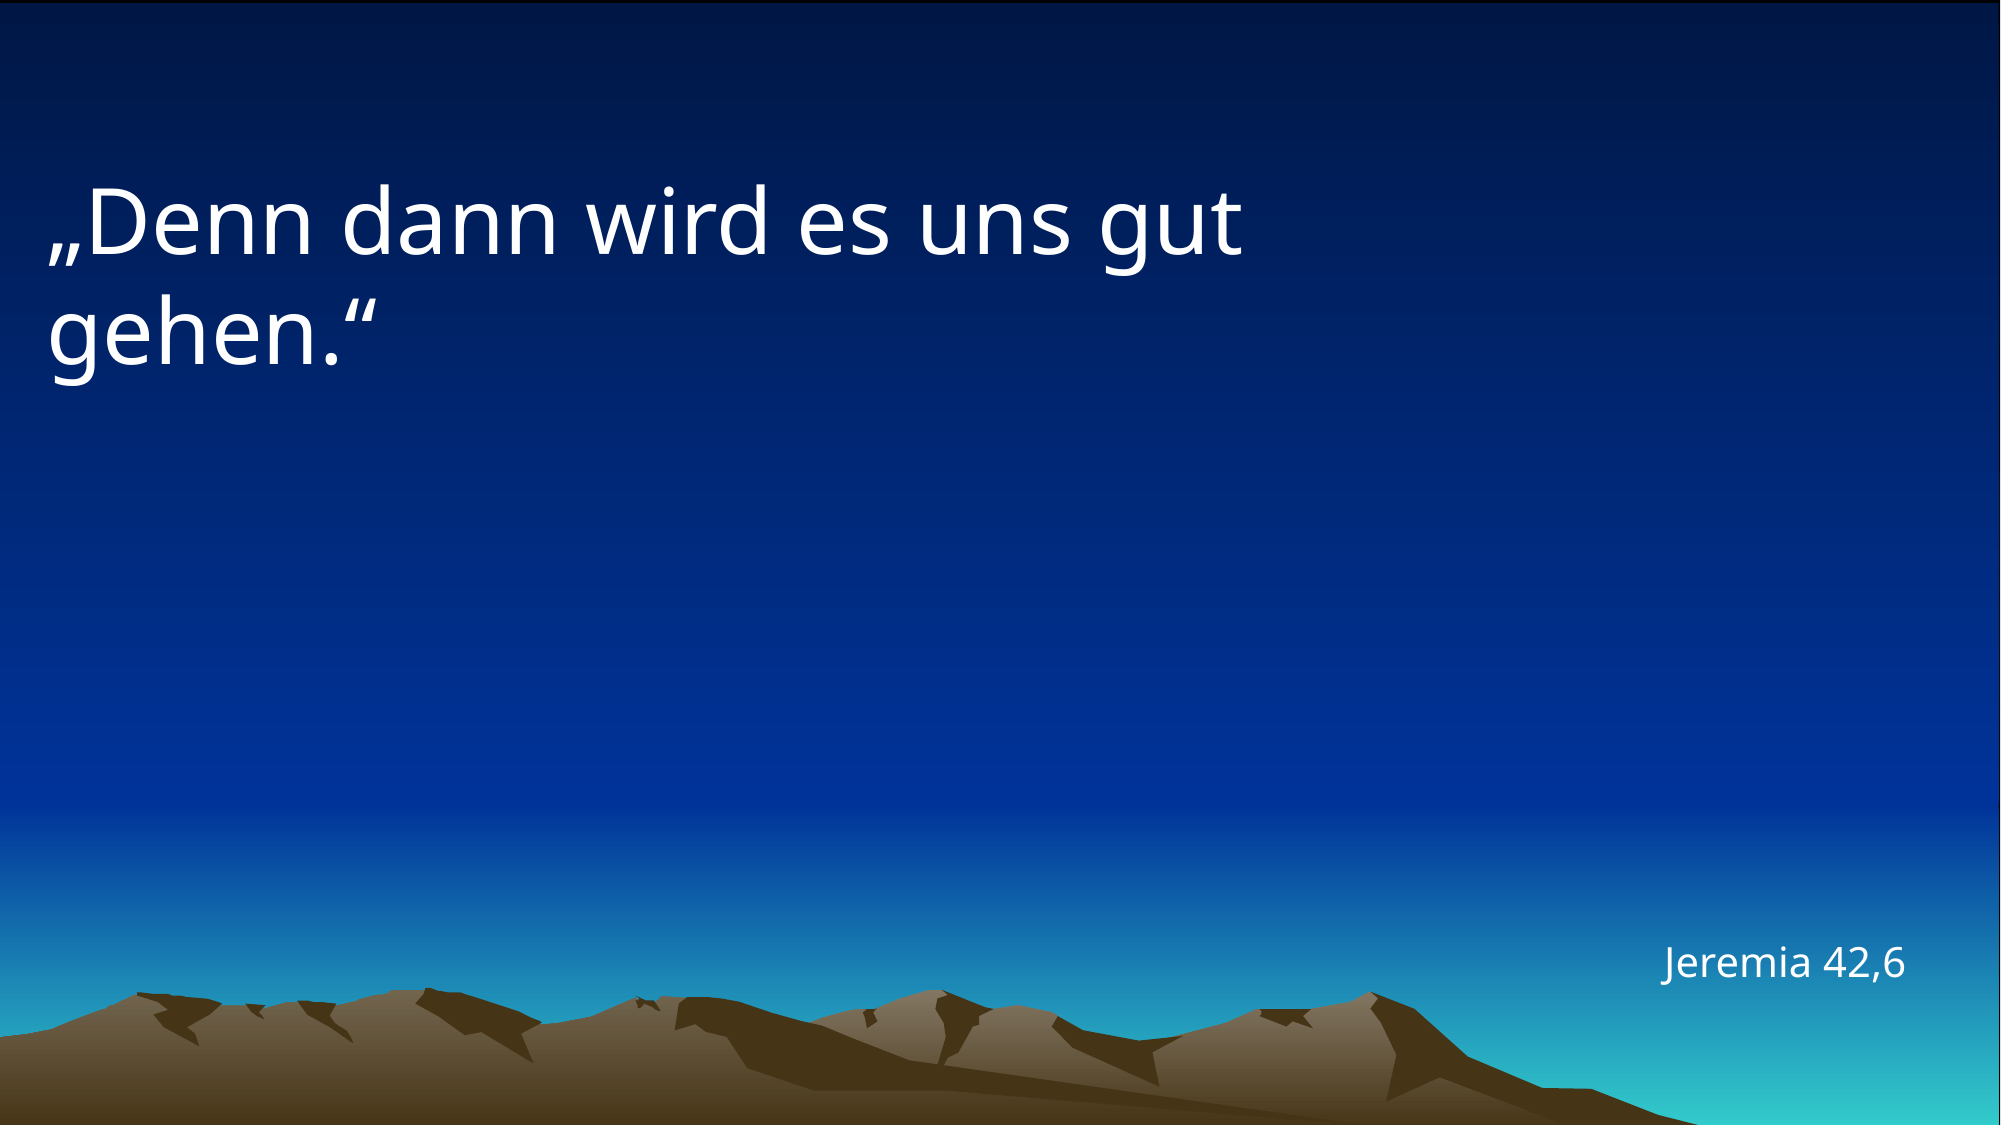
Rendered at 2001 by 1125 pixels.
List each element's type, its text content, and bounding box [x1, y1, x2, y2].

subtitle Jeremia 42,6 [1236, 928, 1922, 1125]
title „Denn dann wird es uns gut gehen.“ [31, 154, 1366, 390]
picture [0, 0, 2001, 1125]
